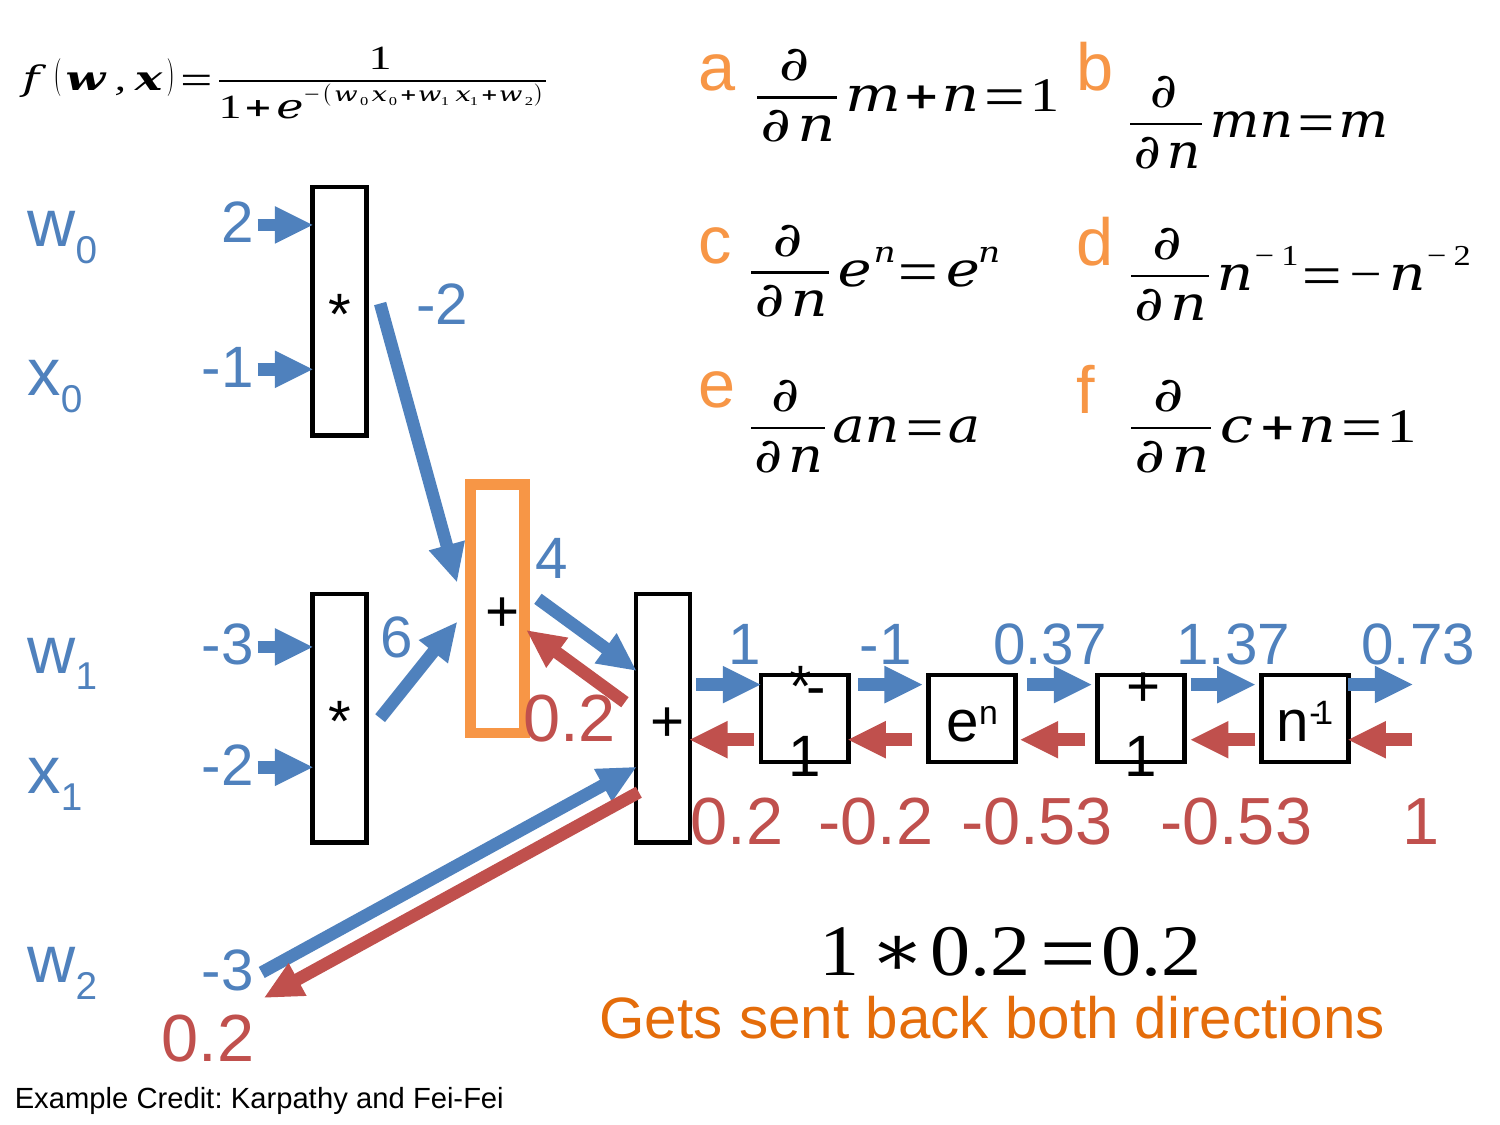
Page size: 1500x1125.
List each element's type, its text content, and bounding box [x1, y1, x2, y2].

text_box 0.2 [659, 770, 815, 865]
text_box 1 [683, 598, 777, 684]
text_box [537, 598, 636, 671]
text_box w2 [12, 908, 125, 1015]
text_box +1 [1096, 674, 1185, 763]
text_box 1.37 [1140, 598, 1305, 684]
text_box a [683, 16, 754, 112]
text_box *-1 [760, 674, 849, 763]
text_box b [1062, 16, 1133, 112]
text_box 4 [490, 513, 583, 598]
text_box -0.53 [1141, 770, 1340, 865]
text_box f [1062, 339, 1133, 434]
text_box * [311, 186, 368, 436]
text_box x0 [12, 321, 125, 428]
text_box + [469, 483, 525, 734]
text_box n-1 [1260, 674, 1349, 763]
text_box -1 [833, 598, 927, 684]
text_box w1 [12, 598, 125, 705]
text_box -0.53 [954, 770, 1141, 865]
text_box 0.2 [130, 987, 286, 1072]
text_box 0.37 [973, 598, 1138, 684]
text_box -2 [390, 259, 484, 344]
text_box * [311, 593, 368, 767]
text_box 0.73 [1325, 598, 1490, 684]
text_box -2 [175, 719, 269, 804]
text_box w0 [12, 172, 125, 279]
text_box e [683, 333, 754, 428]
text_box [264, 792, 639, 998]
text_box x1 [12, 719, 125, 826]
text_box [380, 303, 457, 582]
text_box -3 [175, 924, 264, 987]
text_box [584, 911, 1439, 1059]
text_box -3 [175, 598, 269, 684]
text_box 6 [335, 591, 428, 677]
text_box 2 [175, 176, 269, 262]
text_box c [683, 189, 754, 284]
text_box -1 [175, 321, 269, 407]
text_box en [928, 674, 1017, 763]
text_box d [1062, 191, 1133, 287]
text_box 0.2 [491, 667, 648, 762]
text_box Example Credit: Karpathy and Fei-Fei [0, 1072, 530, 1123]
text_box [526, 630, 625, 703]
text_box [380, 622, 457, 719]
text_box -0.2 [815, 770, 954, 865]
text_box 1 [1388, 770, 1428, 865]
text_box + [635, 593, 691, 844]
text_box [261, 767, 636, 973]
